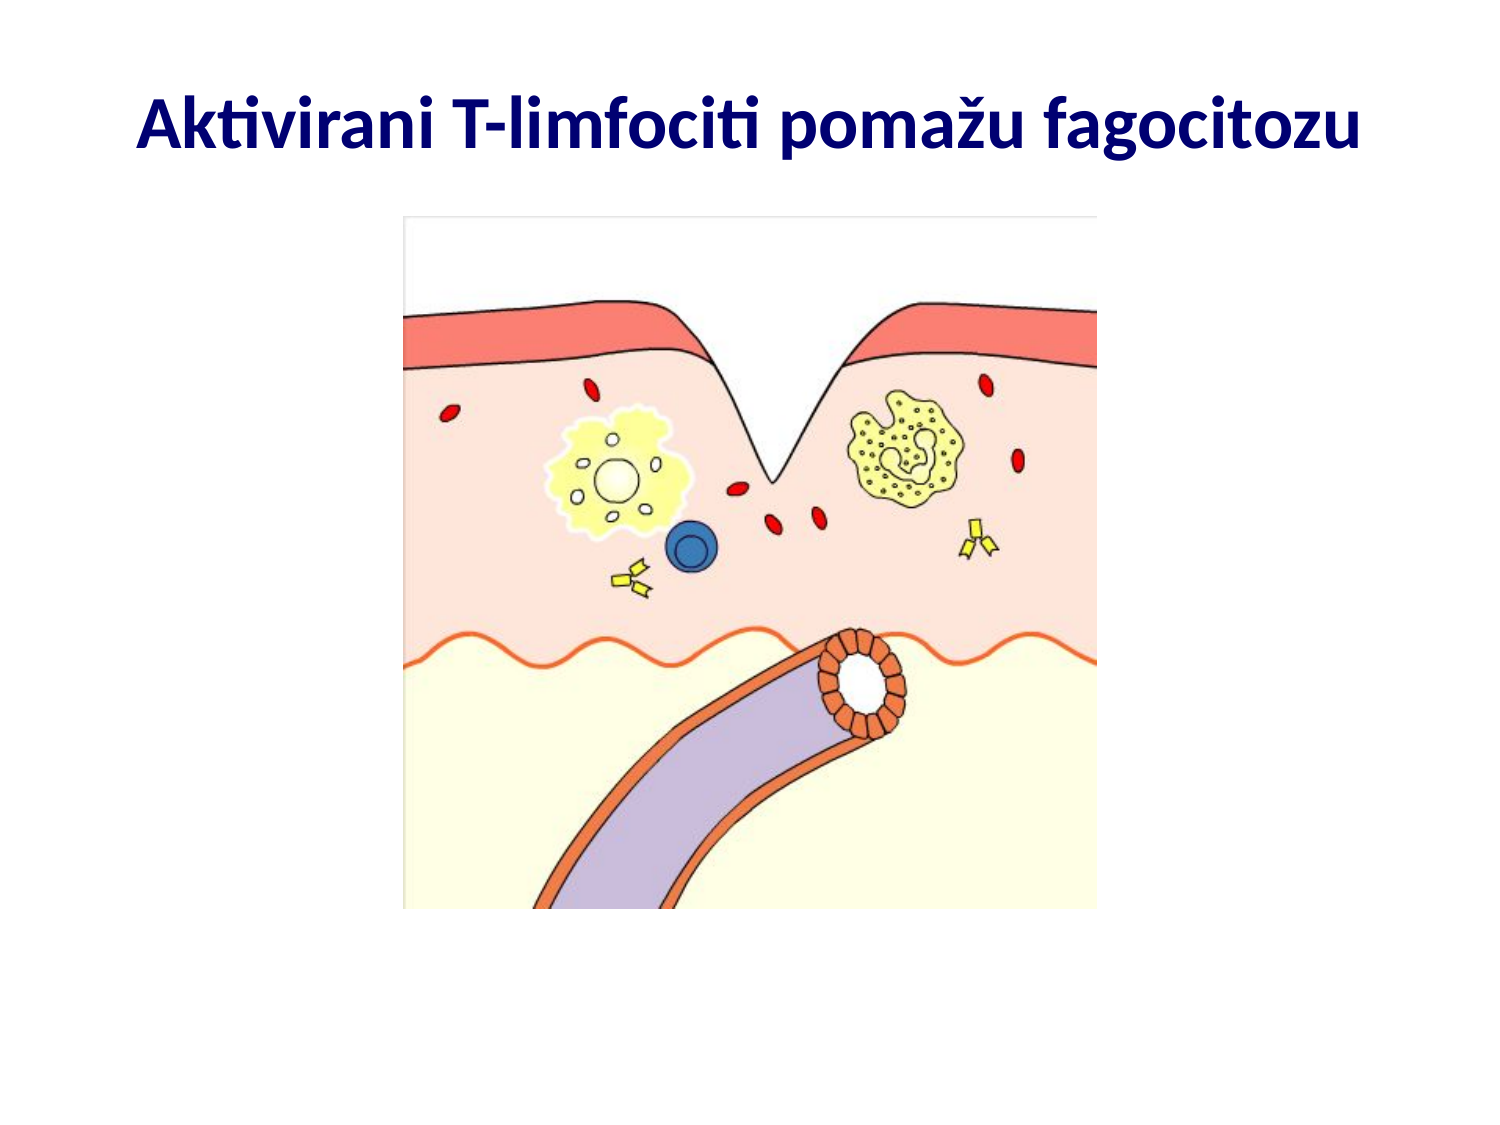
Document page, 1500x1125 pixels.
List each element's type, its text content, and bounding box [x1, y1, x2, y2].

text_box Aktivirani T-limfociti pomažu fagocitozu [121, 66, 1379, 172]
picture [403, 216, 1097, 909]
